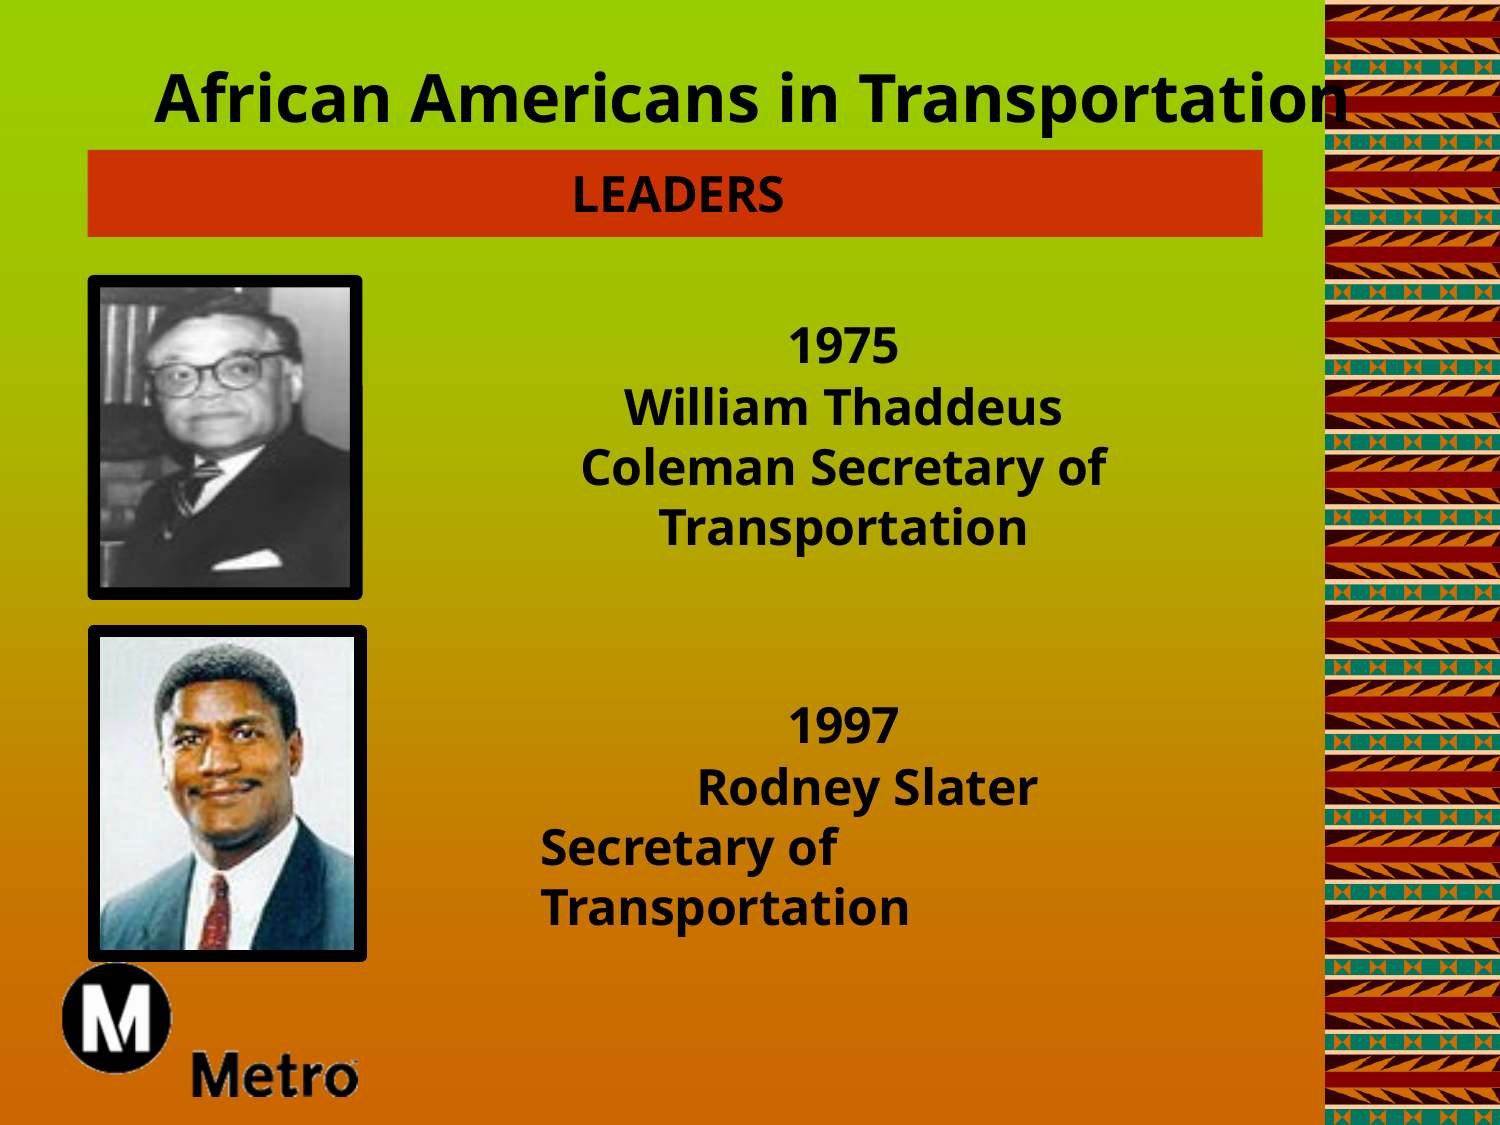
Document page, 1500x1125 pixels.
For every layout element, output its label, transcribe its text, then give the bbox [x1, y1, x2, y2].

text_box LEADERS 1975 William Thaddeus Coleman Secretary of Transportation [535, 162, 1152, 495]
text_box [87, 149, 1263, 237]
text_box [93, 281, 357, 594]
text_box [62, 962, 358, 1097]
text_box [93, 631, 361, 957]
title African Americans in Transportation [76, 40, 1423, 132]
text_box 1997 Rodney Slater Secretary of Transportation [538, 693, 1150, 875]
picture [0, 0, 1500, 1125]
